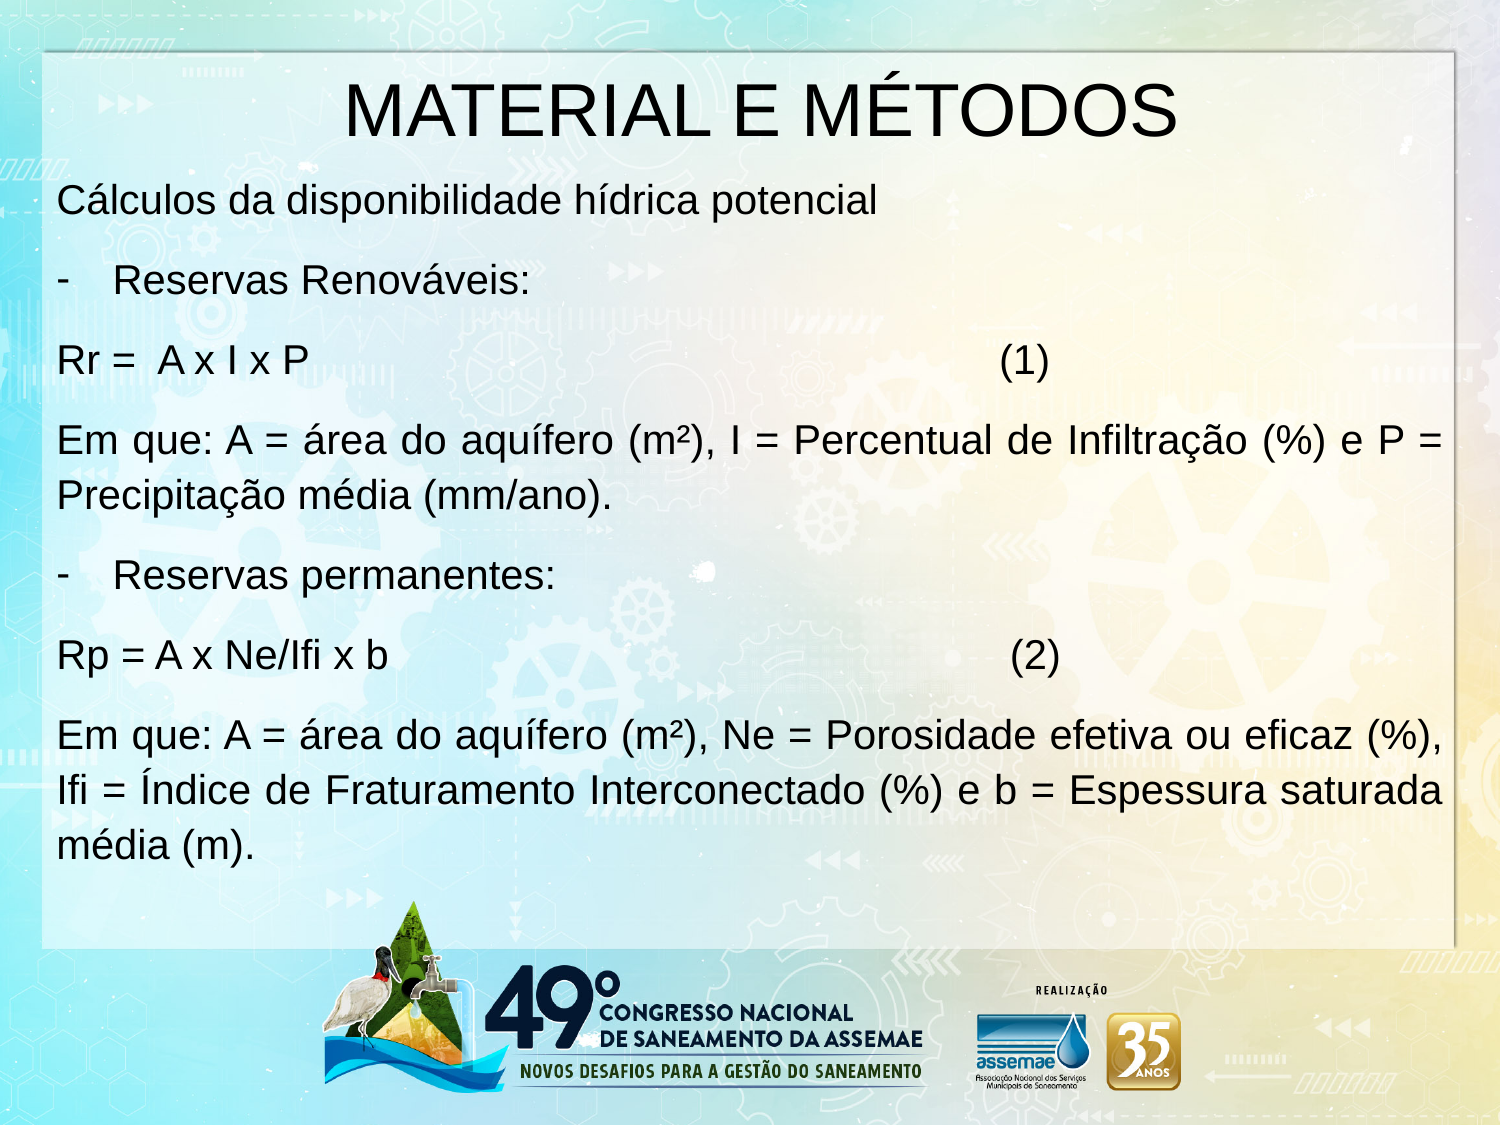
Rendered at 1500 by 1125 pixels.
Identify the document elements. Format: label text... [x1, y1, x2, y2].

picture [0, 0, 1500, 1125]
text_box MATERIAL E MÉTODOS [64, 54, 1459, 160]
text_box Cálculos da disponibilidade hídrica potencial Reservas Renováveis: Rr = A x I x P (1) Em que: A = área do aquífero (m²), I = Percentual de Infiltração (%) e P = Precipitação média (mm/ano). Reservas permanentes: Rp = A x Ne/Ifi x b (2) Em que: A = área do aquífero (m²), Ne = Porosidade efetiva ou eficaz (%), Ifi = Índice de Fraturamento Interconectado (%) e b = Espessura saturada média (m). [41, 160, 1459, 941]
